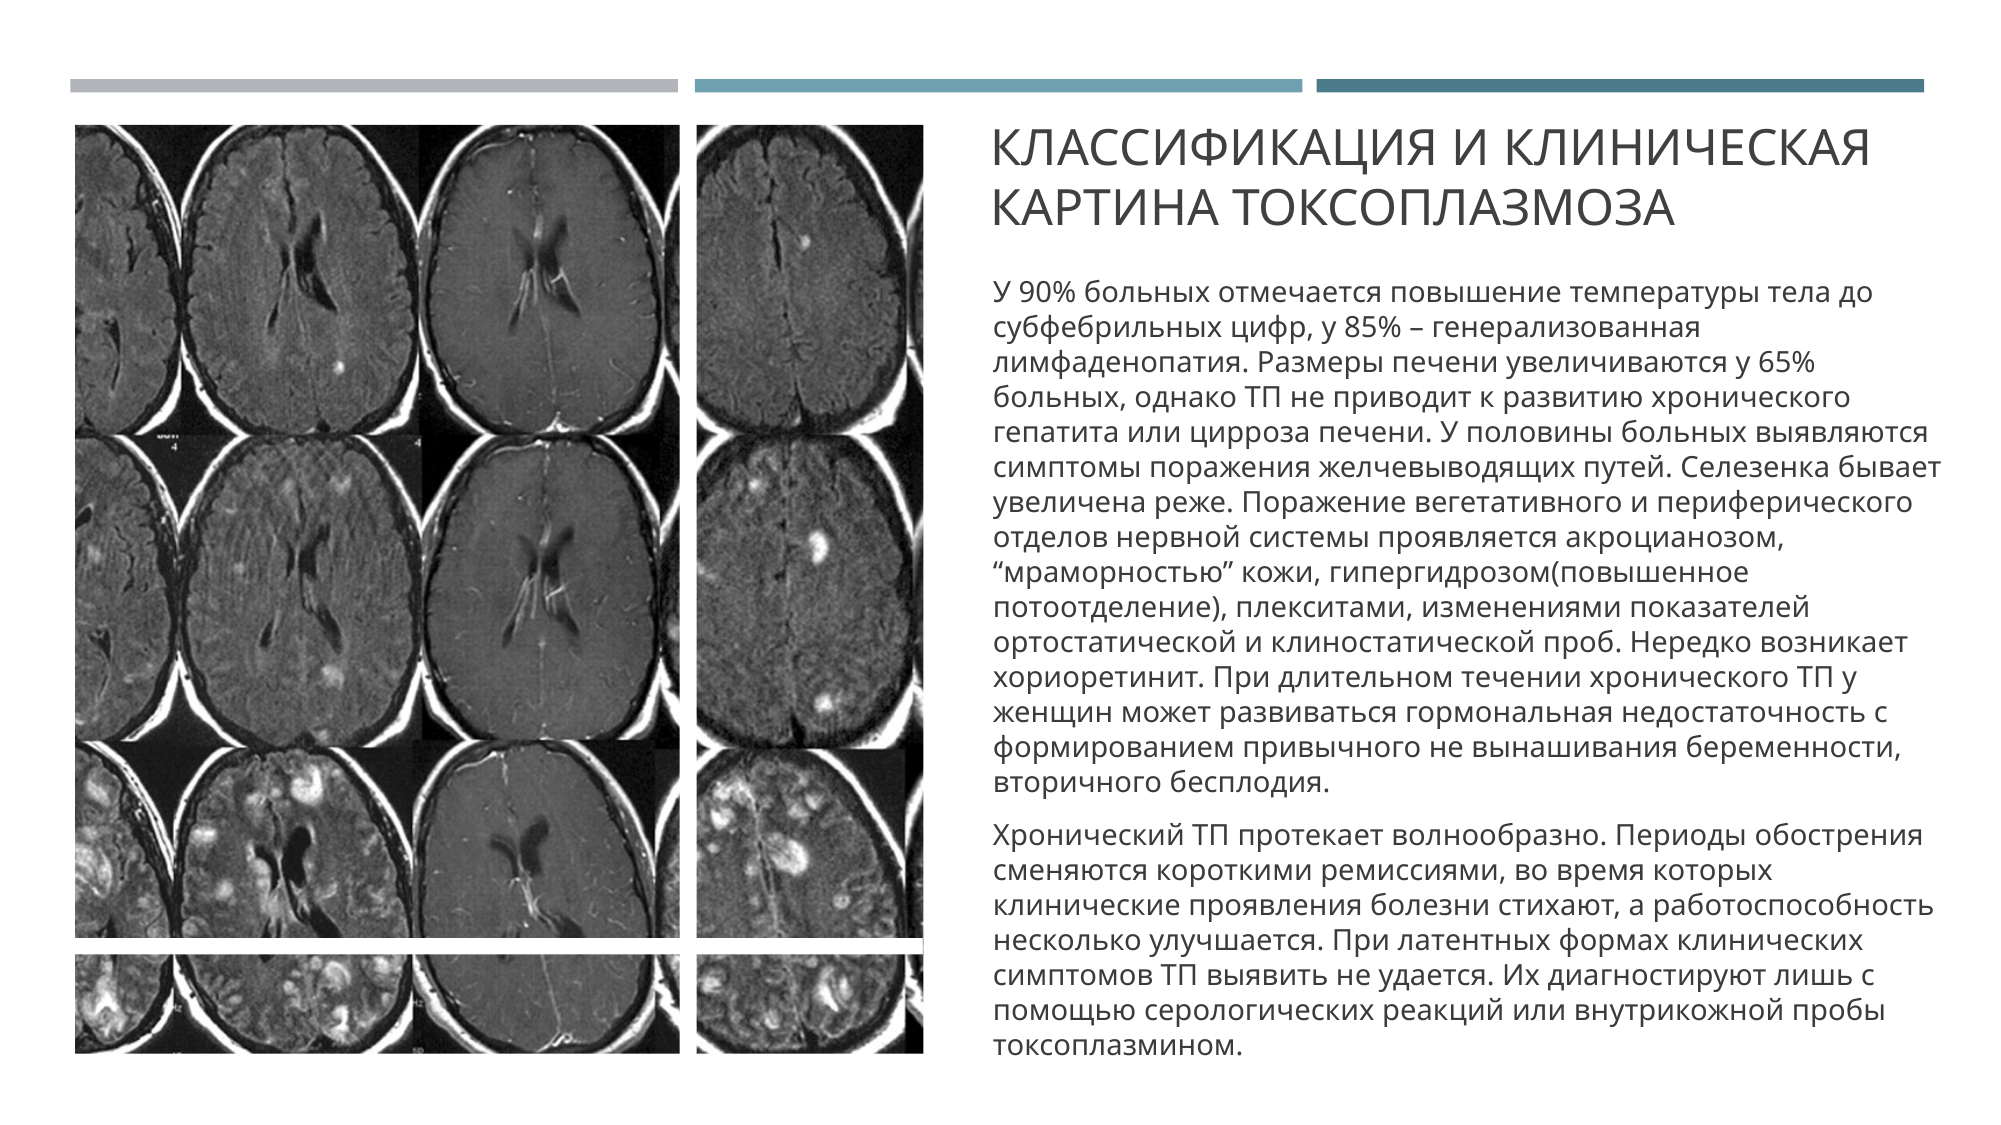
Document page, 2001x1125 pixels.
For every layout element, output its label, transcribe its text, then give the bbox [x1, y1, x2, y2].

picture [74, 124, 924, 1055]
list У 90% больных отмечается повышение температуры тела до субфебрильных цифр, у 85% – генерализованная лимфаденопатия. Размеры печени увеличиваются у 65% больных, однако ТП не приводит к развитию хронического гепатита или цирроза печени. У половины больных выявляются симптомы поражения желчевыводящих путей. Селезенка бывает увеличена реже. Поражение вегетативного и периферического отделов нервной системы проявляется акроцианозом, “мраморностью” кожи, гипергидрозом(повышенное потоотделение), плекситами, изменениями показателей ортостатической и клиностатической проб. Нередко возникает хориоретинит. При длительном течении хронического ТП у женщин может развиваться гормональная недостаточность с формированием привычного не вынашивания беременности, вторичного бесплодия. Хронический ТП протекает волнообразно. Периоды обострения сменяются короткими ремиссиями, во время которых клинические проявления болезни стихают, а работоспособность несколько улучшается. При латентных формах клинических симптомов ТП выявить не удается. Их диагностируют лишь с помощью серологических реакций или внутрикожной пробы токсоплазмином. [977, 265, 1967, 1125]
title Классификация и клиническая картина токсоплазмоза [975, 127, 1899, 243]
